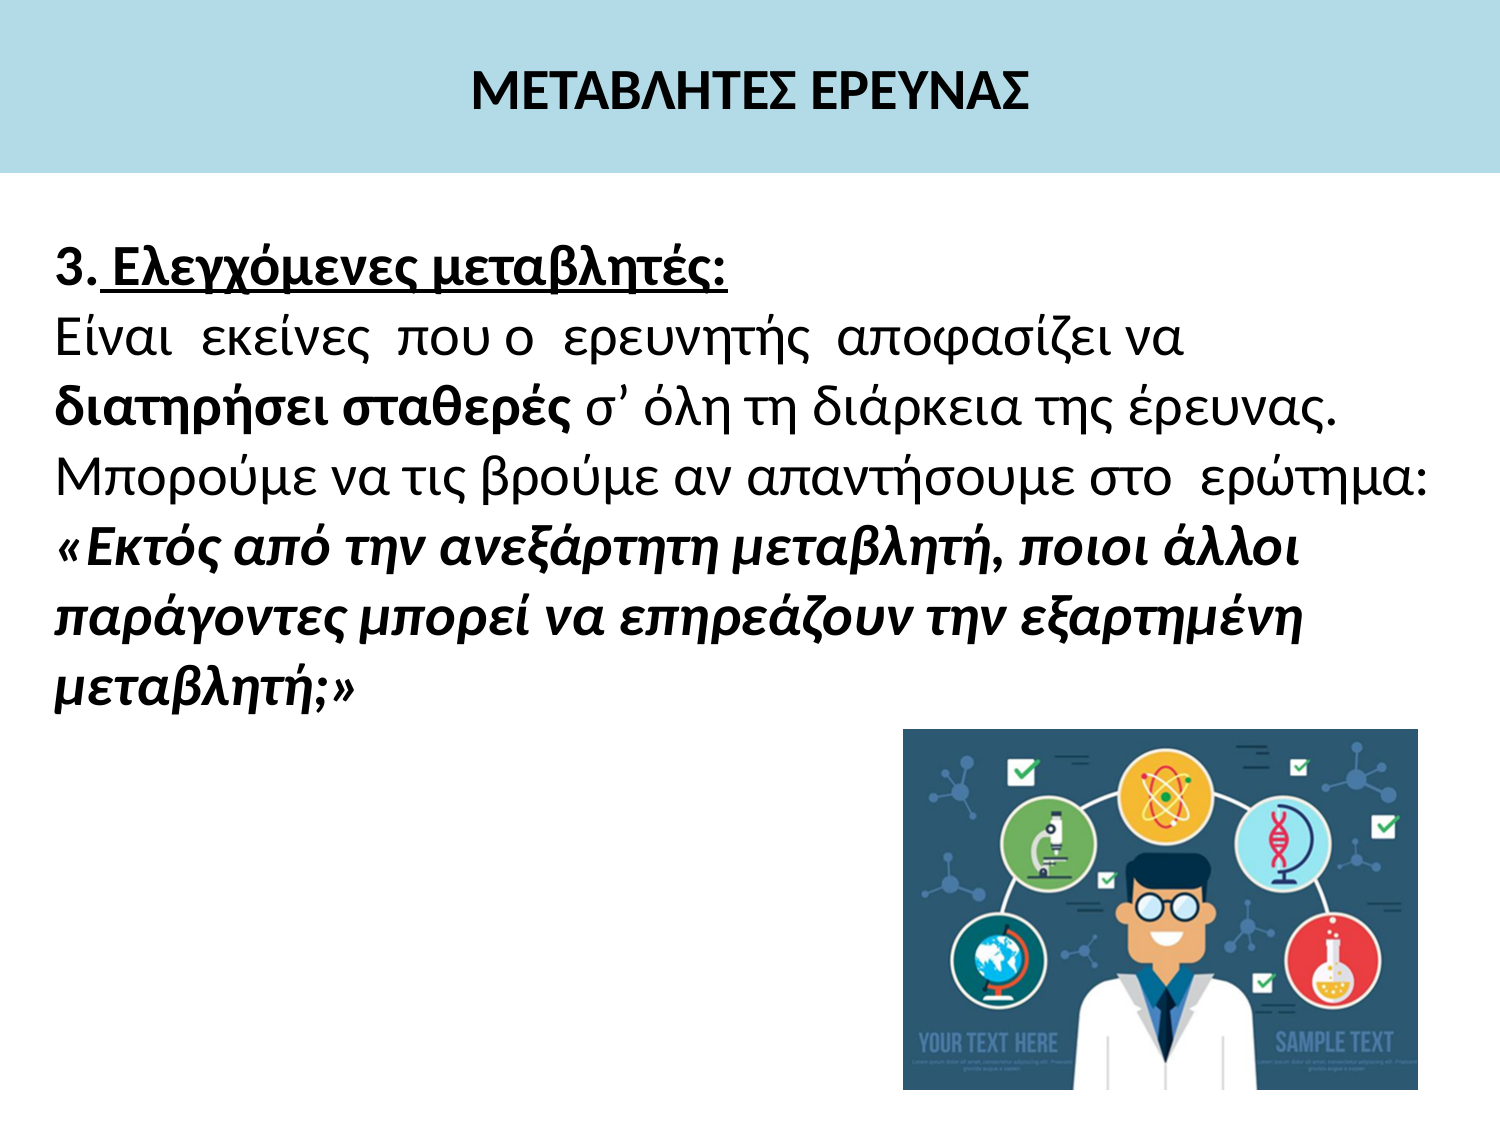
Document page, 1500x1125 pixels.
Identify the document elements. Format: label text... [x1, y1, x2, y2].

title ΜΕΤΑΒΛΗΤΕΣ ΕΡΕΥΝΑΣ [0, 0, 1500, 173]
text_box 3. Ελεγχόμενες μεταβλητές: Είναι εκείνες που ο ερευνητής αποφασίζει να διατηρήσει σταθερές σ’ όλη τη διάρκεια της έρευνας. Μπορούμε να τις βρούμε αν απαντήσουμε στο ερώτημα: «Εκτός από την ανεξάρτητη μεταβλητή, ποιοι άλλοι παράγοντες μπορεί να επηρεάζουν την εξαρτημένη μεταβλητή;» [40, 219, 1471, 725]
picture [903, 729, 1418, 1091]
